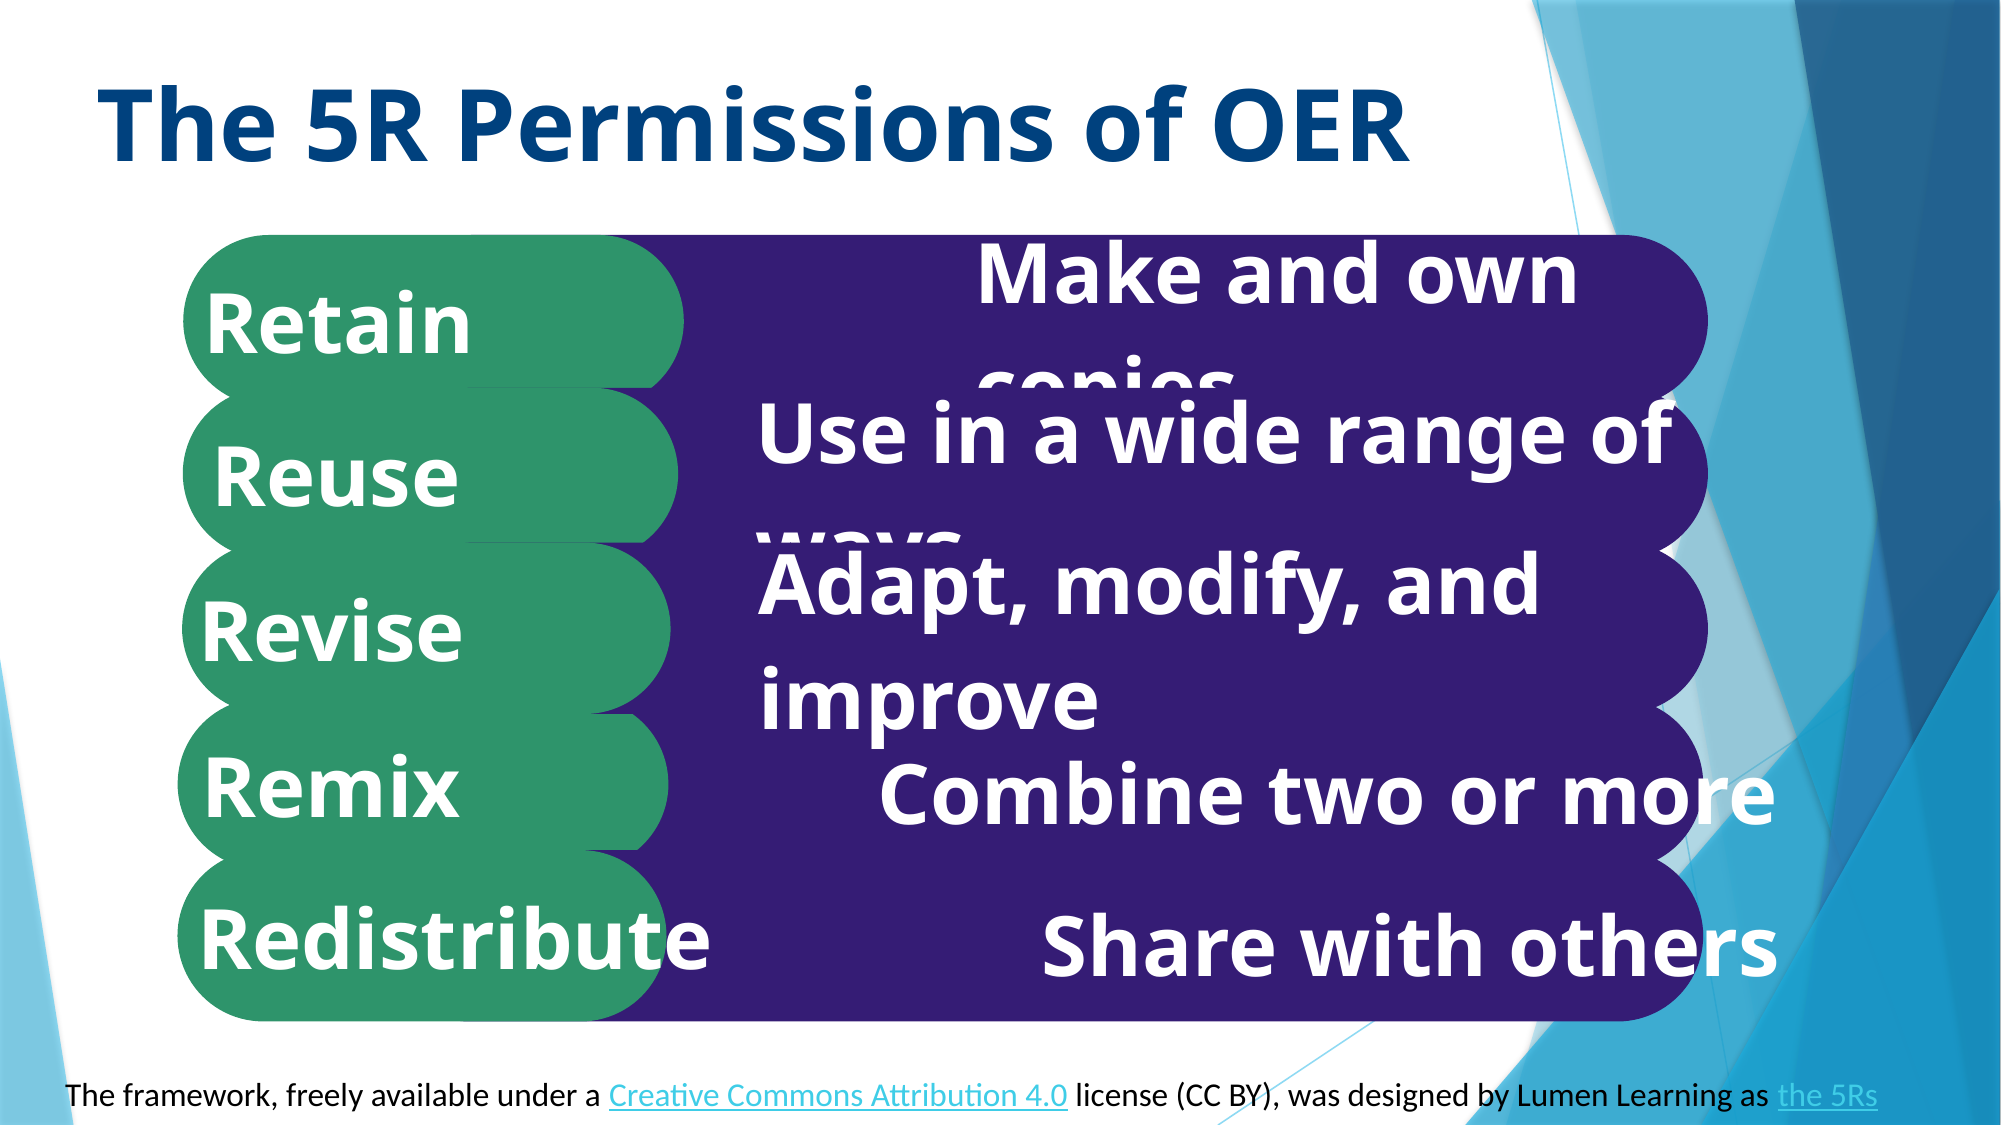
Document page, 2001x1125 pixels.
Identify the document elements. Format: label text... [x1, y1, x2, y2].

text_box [135, 861, 1815, 1010]
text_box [140, 399, 1901, 553]
text_box The framework, freely available under a Creative Commons Attribution 4.0 license (CC BY), was designed by Lumen Learning as the 5Rs [45, 1063, 1968, 1113]
title The 5R Permissions of OER [76, 41, 1940, 194]
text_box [140, 554, 1859, 704]
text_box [135, 710, 1815, 858]
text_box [140, 246, 1820, 395]
